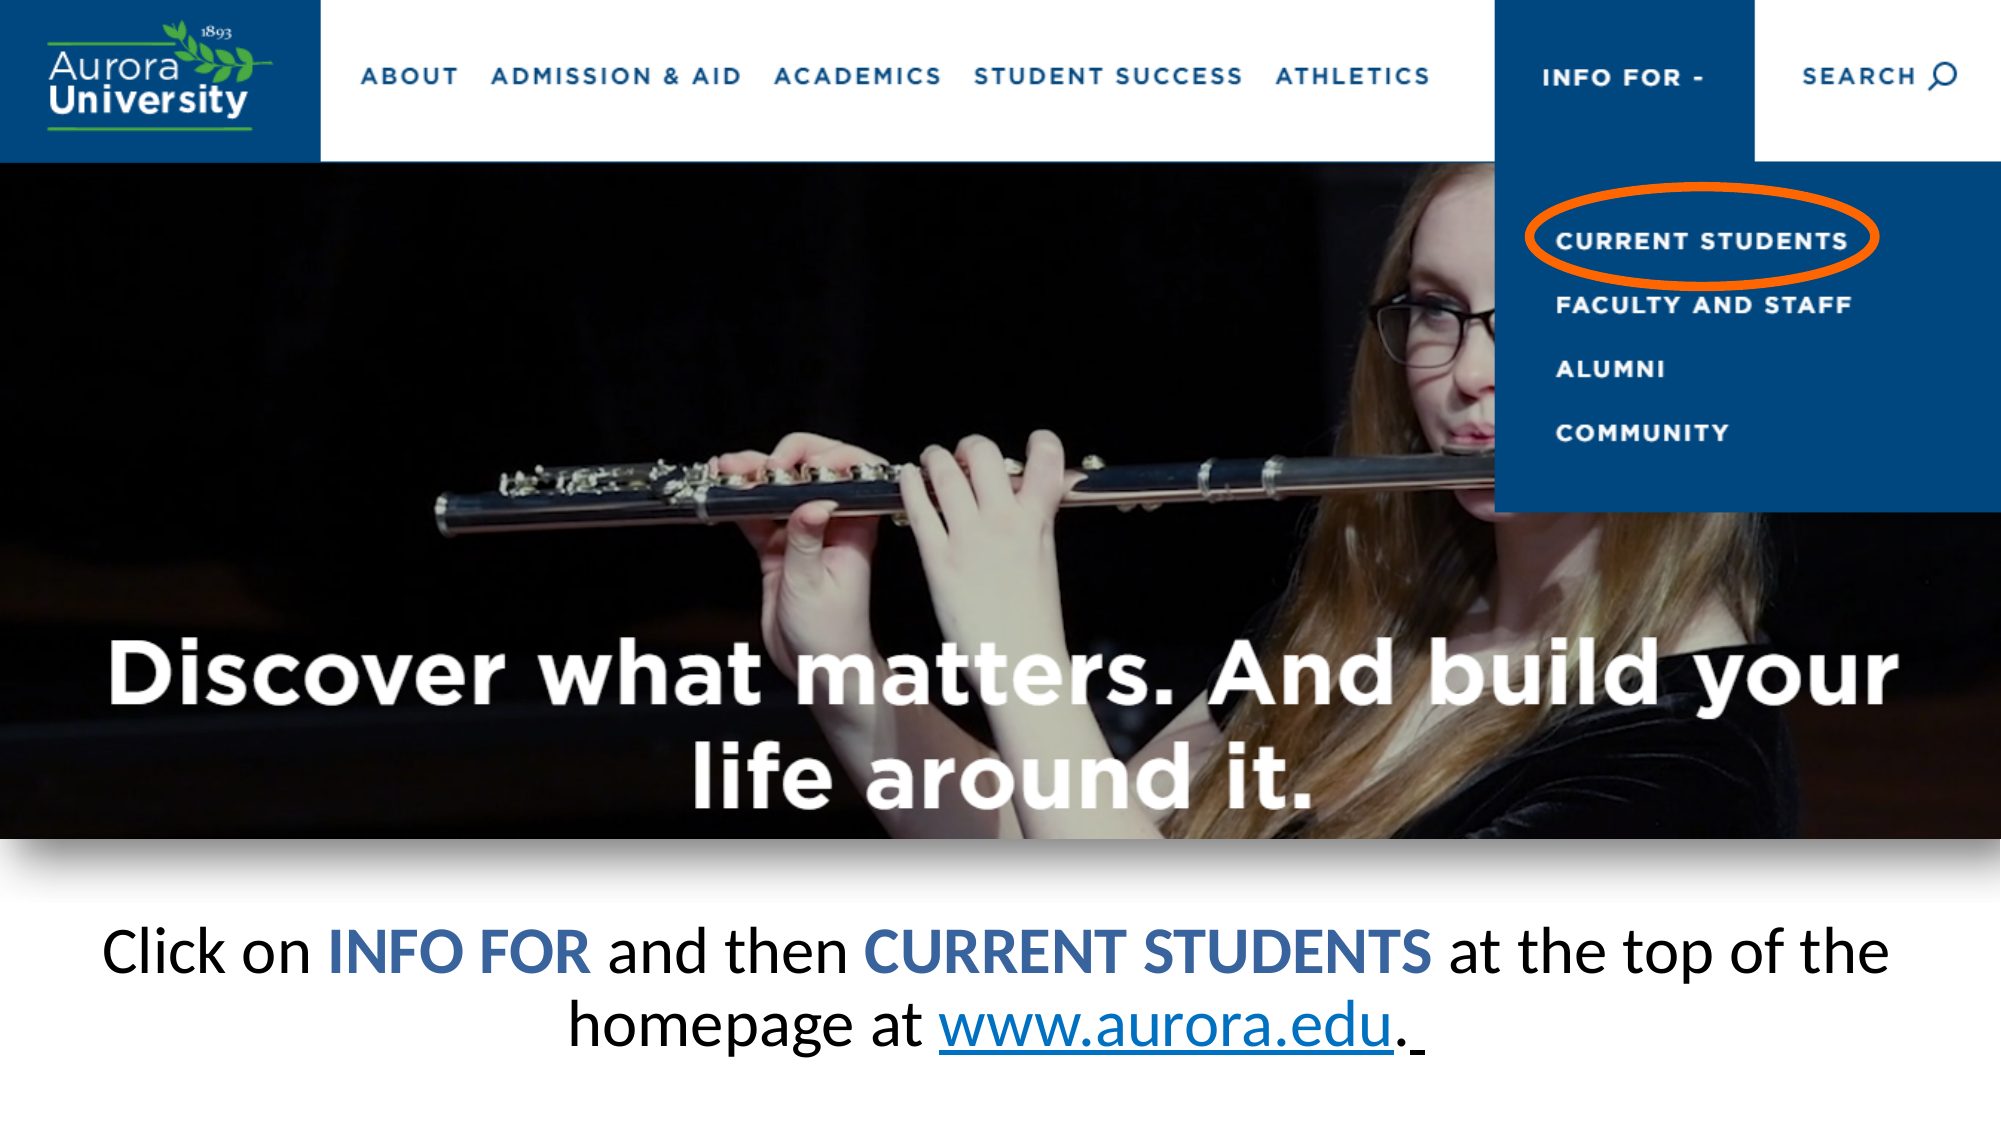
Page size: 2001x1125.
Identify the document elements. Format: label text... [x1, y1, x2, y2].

picture [0, 0, 2001, 839]
text_box Click on INFO FOR and then CURRENT STUDENTS at the top of the homepage at www.aurora.edu. [36, 909, 1957, 1087]
